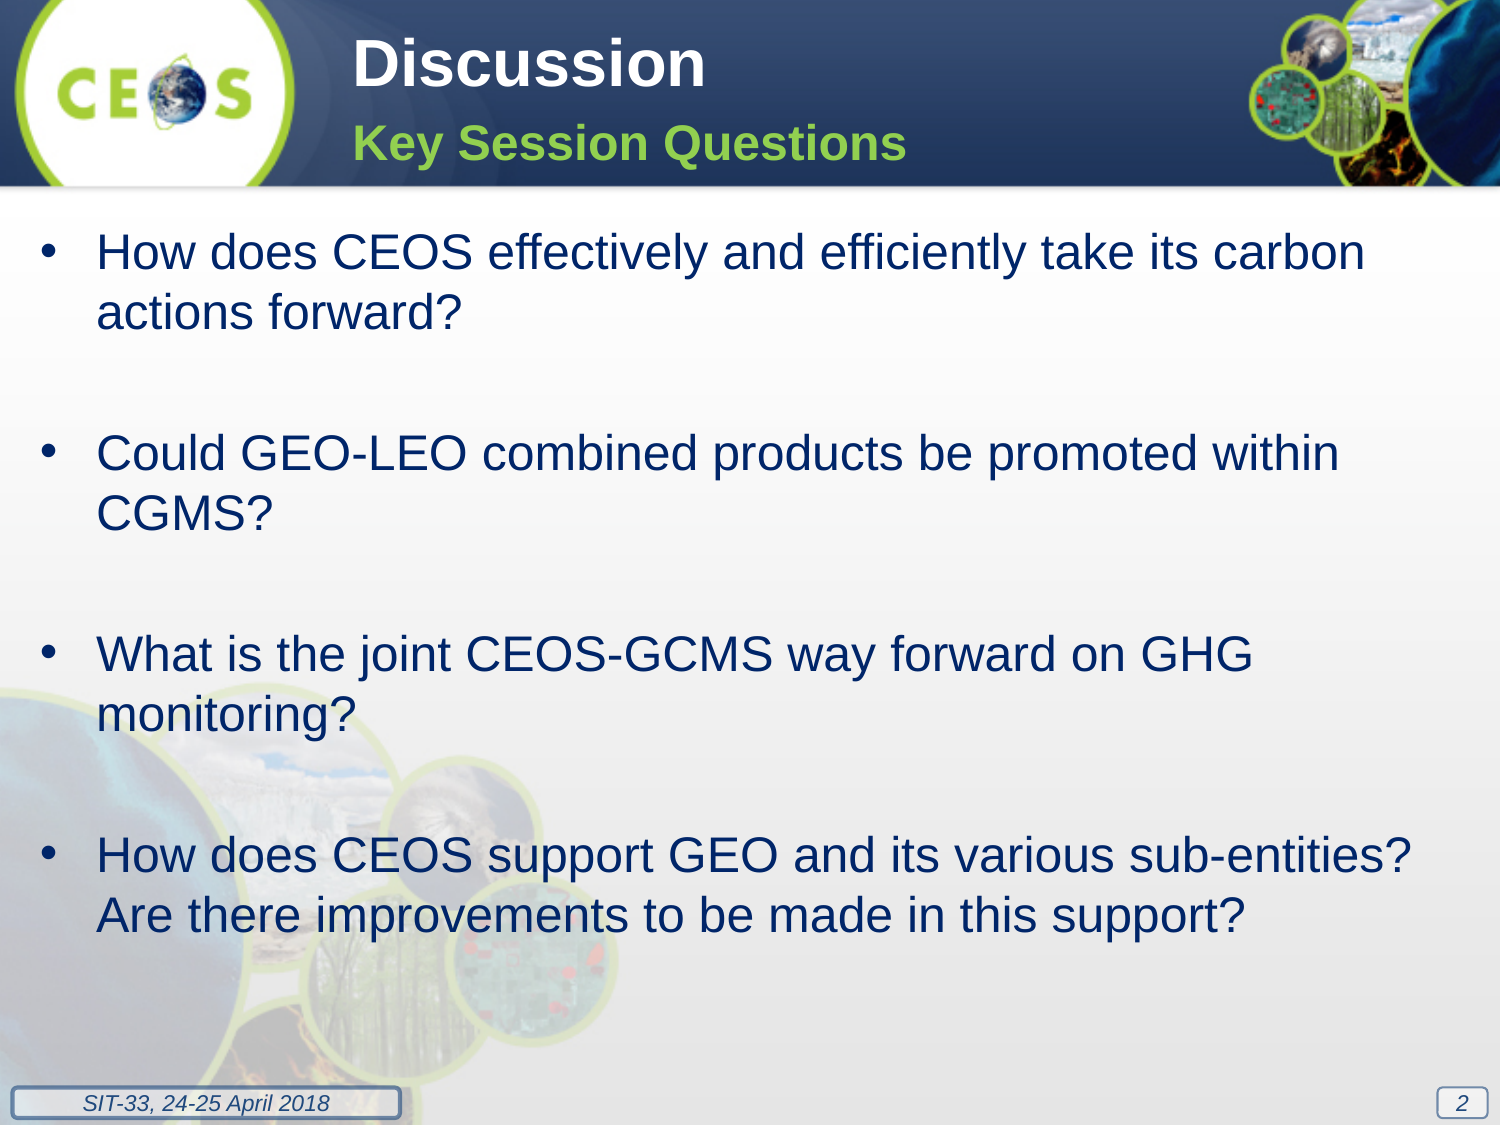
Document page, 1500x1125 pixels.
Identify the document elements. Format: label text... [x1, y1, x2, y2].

slide_number 2 [1436, 1086, 1489, 1120]
text_box Discussion Key Session Questions [337, 12, 1150, 163]
list How does CEOS effectively and efficiently take its carbon actions forward? Could GEO-LEO combined products be promoted within CGMS? What is the joint CEOS-GCMS way forward on GHG monitoring? How does CEOS support GEO and its various sub-entities? Are there improvements to be made in this support? [24, 212, 1488, 988]
picture [0, 0, 1500, 1125]
